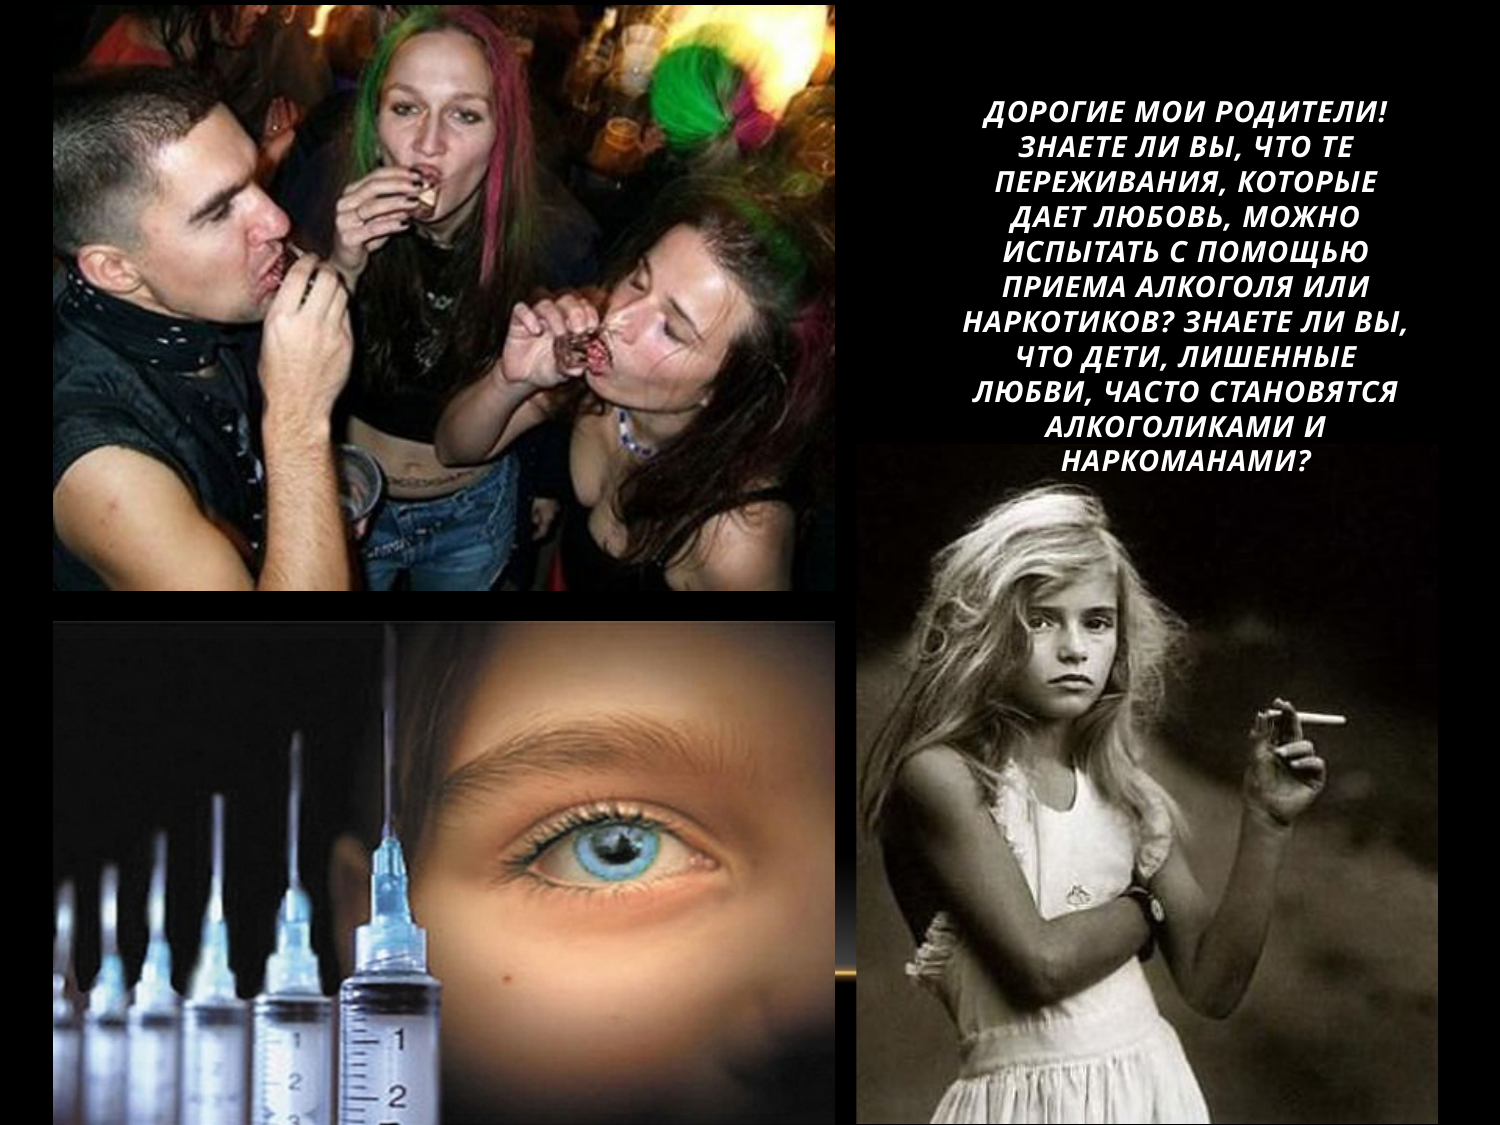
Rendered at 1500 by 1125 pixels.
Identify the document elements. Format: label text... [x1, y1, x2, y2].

picture [0, 0, 1500, 1125]
title Дорогие мои родители! Знаете ли вы, что те переживания, которые дает любовь, можно испытать с помощью приема алкоголя или наркотиков? Знаете ли вы, что дети, лишенные любви, часто становятся алкоголиками и наркоманами? [938, 8, 1434, 438]
